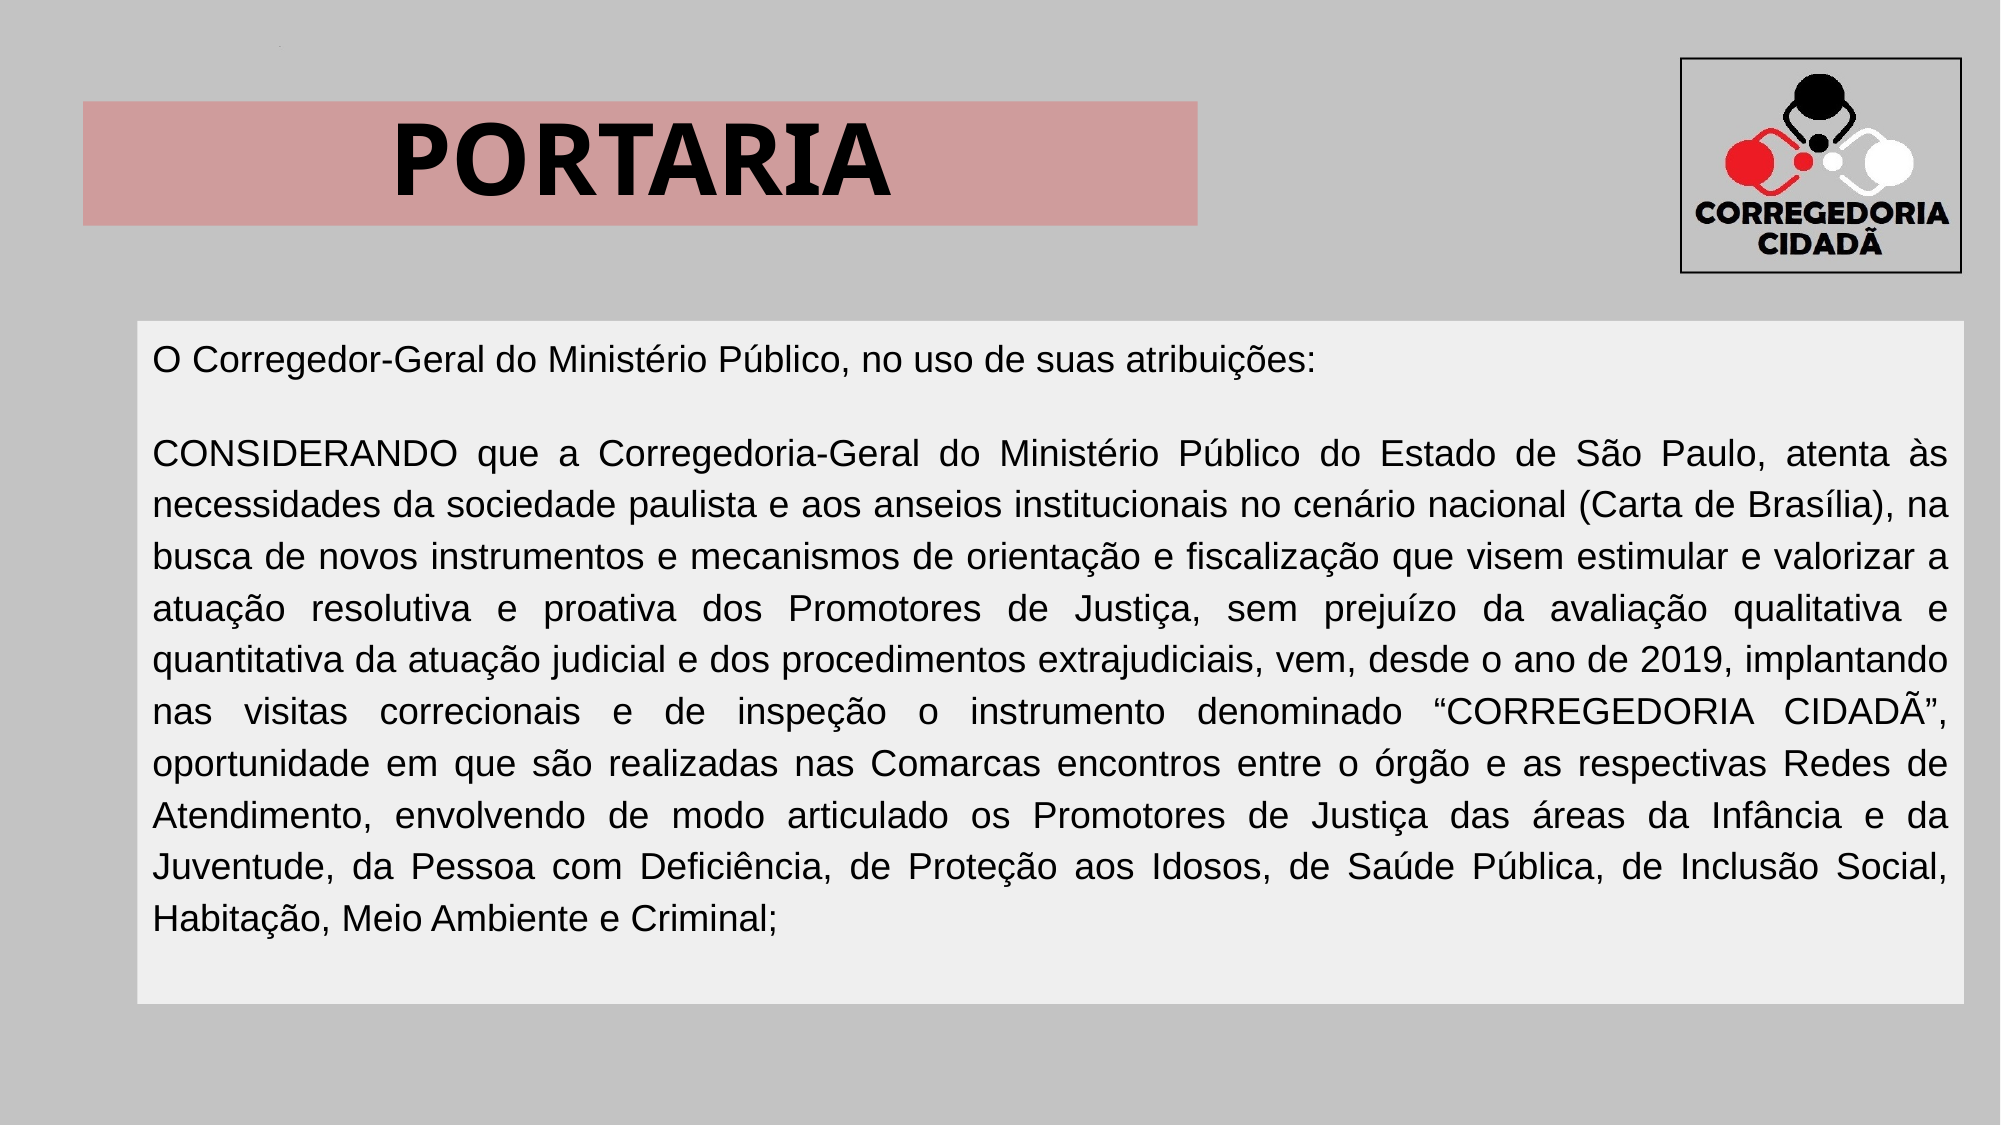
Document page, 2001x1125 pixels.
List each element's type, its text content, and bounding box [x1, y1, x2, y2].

list O Corregedor-Geral do Ministério Público, no uso de suas atribuições: CONSIDERANDO que a Corregedoria-Geral do Ministério Público do Estado de São Paulo, atenta às necessidades da sociedade paulista e aos anseios institucionais no cenário nacional (Carta de Brasília), na busca de novos instrumentos e mecanismos de orientação e fiscalização que visem estimular e valorizar a atuação resolutiva e proativa dos Promotores de Justiça, sem prejuízo da avaliação qualitativa e quantitativa da atuação judicial e dos procedimentos extrajudiciais, vem, desde o ano de 2019, implantando nas visitas correcionais e de inspeção o instrumento denominado “CORREGEDORIA CIDADÃ”, oportunidade em que são realizadas nas Comarcas encontros entre o órgão e as respectivas Redes de Atendimento, envolvendo de modo articulado os Promotores de Justiça das áreas da Infância e da Juventude, da Pessoa com Deficiência, de Proteção aos Idosos, de Saúde Pública, de Inclusão Social, Habitação, Meio Ambiente e Criminal; [137, 320, 1964, 1004]
text_box PORTARIA [83, 101, 1198, 226]
picture [0, 0, 2001, 1125]
